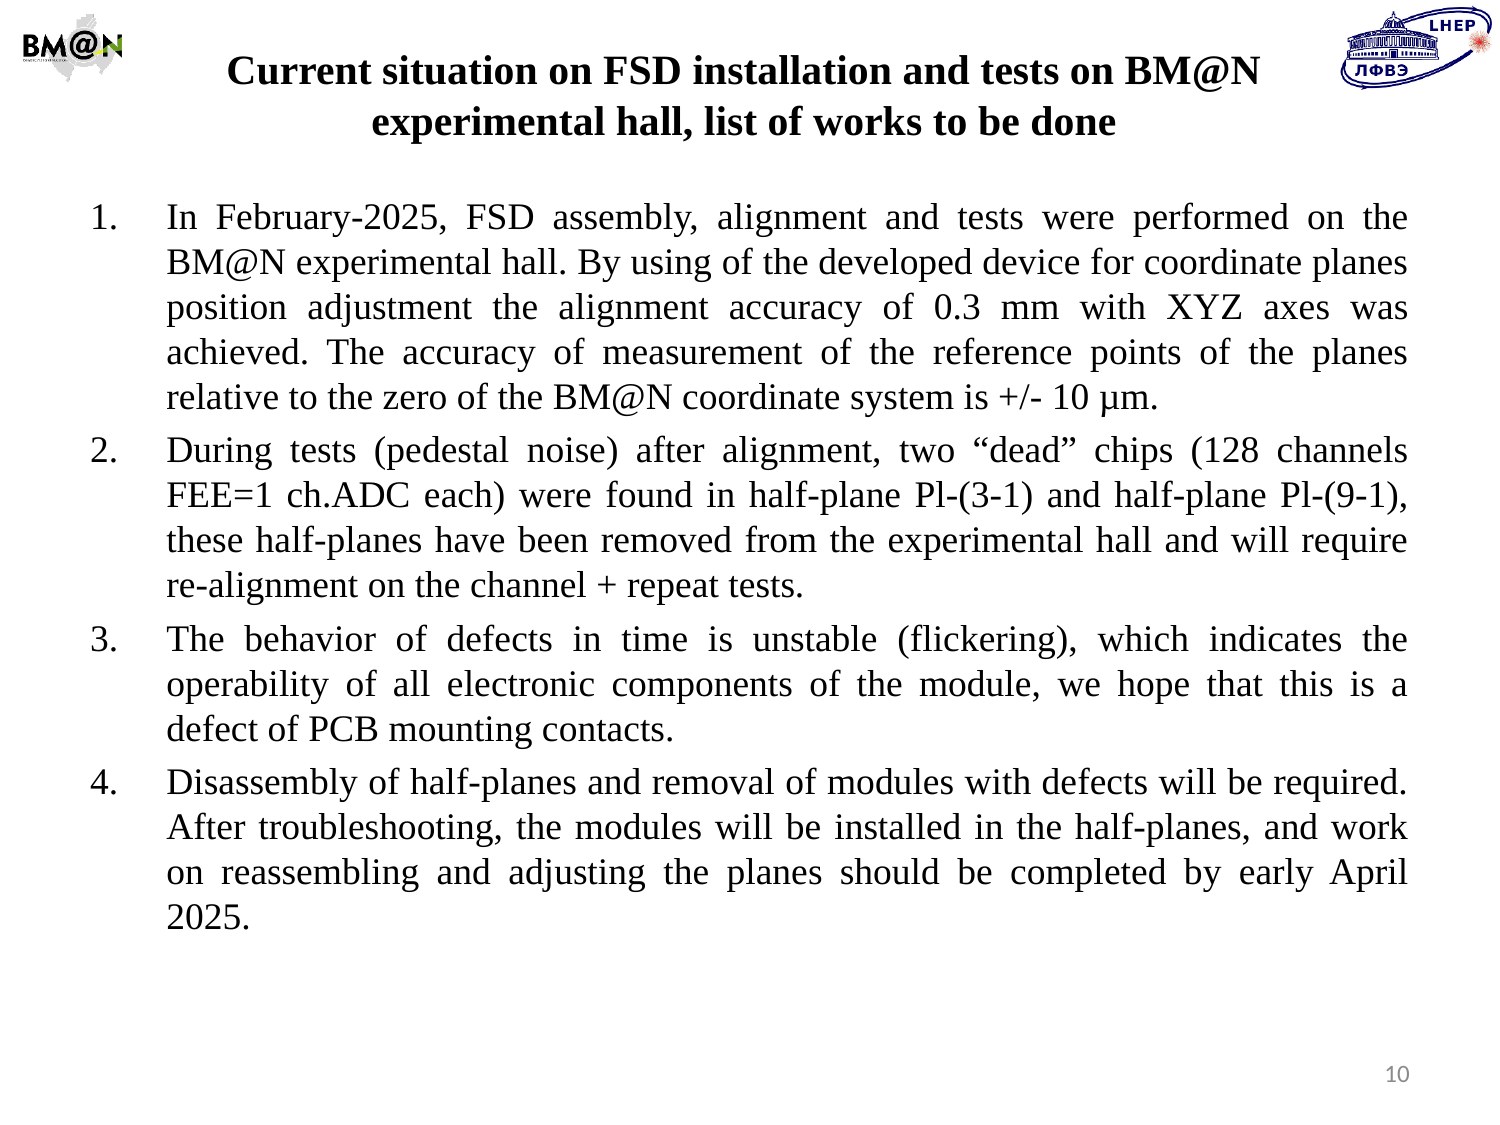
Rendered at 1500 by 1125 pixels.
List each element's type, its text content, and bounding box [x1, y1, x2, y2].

slide_number 10 [1074, 1042, 1425, 1103]
list In February-2025, FSD assembly, alignment and tests were performed on the BM@N experimental hall. By using of the developed device for coordinate planes position adjustment the alignment accuracy of 0.3 mm with XYZ axes was achieved. The accuracy of measurement of the reference points of the planes relative to the zero of the BM@N coordinate system is +/- 10 µm. During tests (pedestal noise) after alignment, two “dead” chips (128 channels FEE=1 ch.ADC each) were found in half-plane Pl-(3-1) and half-plane Pl-(9-1), these half-planes have been removed from the experimental hall and will require re-alignment on the channel + repeat tests. The behavior of defects in time is unstable (flickering), which indicates the operability of all electronic components of the module, we hope that this is a defect of PCB mounting contacts. Disassembly of half-planes and removal of modules with defects will be required. After troubleshooting, the modules will be installed in the half-planes, and work on reassembling and adjusting the planes should be completed by early April 2025. [75, 184, 1425, 1079]
picture [1340, 4, 1492, 91]
picture [0, 4, 152, 91]
title Current situation on FSD installation and tests on BM@N experimental hall, list of works to be done [123, 19, 1365, 168]
